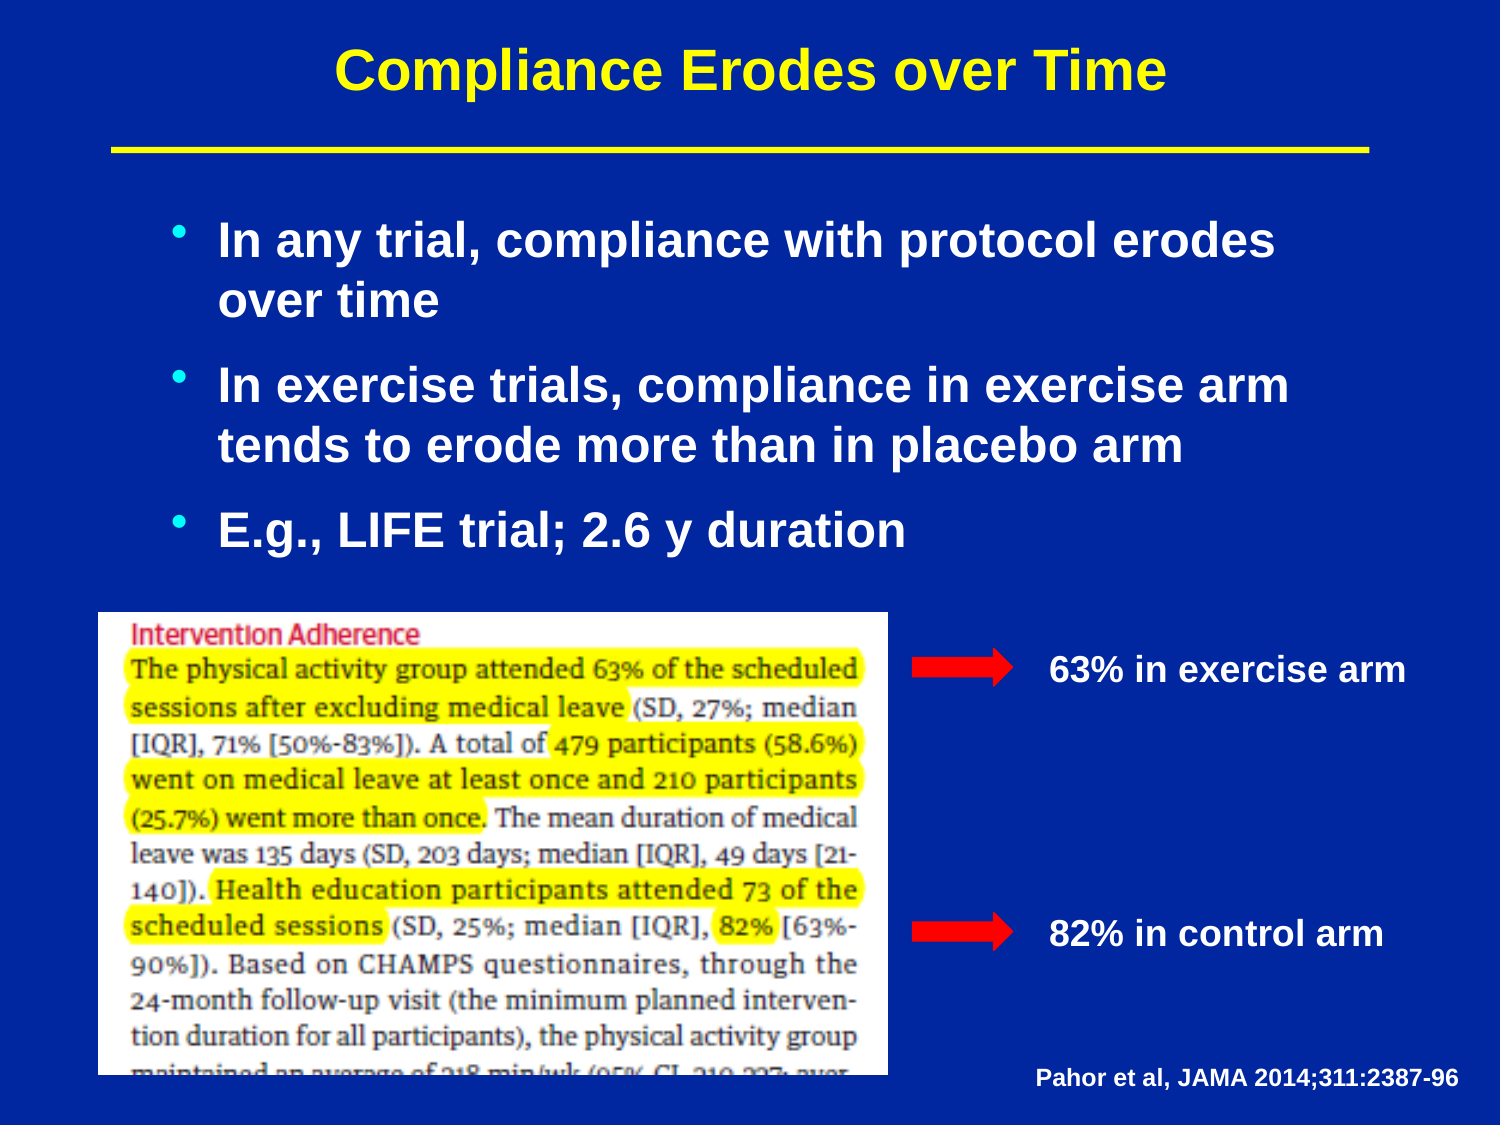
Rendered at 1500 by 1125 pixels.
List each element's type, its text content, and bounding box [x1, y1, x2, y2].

text_box Pahor et al, JAMA 2014;311:2387-96 [962, 1054, 1475, 1100]
text_box Compliance Erodes over Time [165, 24, 1338, 110]
text_box In any trial, compliance with protocol erodes over time In exercise trials, compliance in exercise arm tends to erode more than in placebo arm E.g., LIFE trial; 2.6 y duration [156, 199, 1356, 565]
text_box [98, 612, 1435, 1076]
